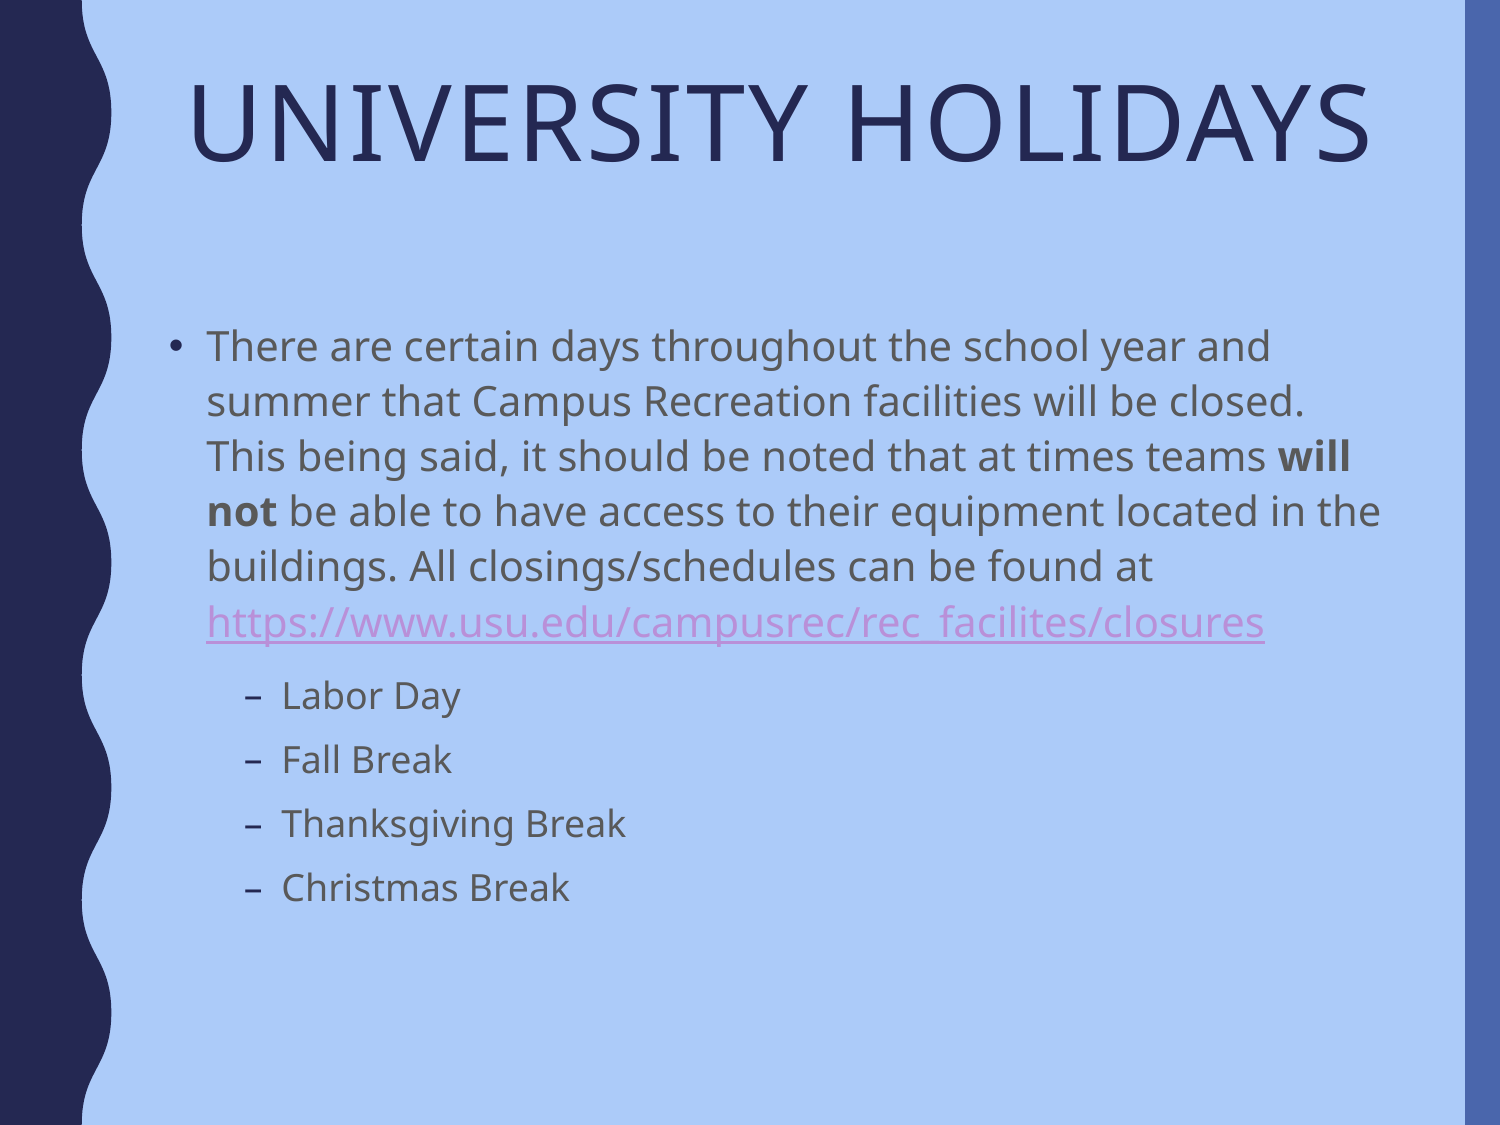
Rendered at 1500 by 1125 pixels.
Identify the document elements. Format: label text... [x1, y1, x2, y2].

list There are certain days throughout the school year and summer that Campus Recreation facilities will be closed. This being said, it should be noted that at times teams will not be able to have access to their equipment located in the buildings. All closings/schedules can be found at https://www.usu.edu/campusrec/rec_facilites/closures Labor Day Fall Break Thanksgiving Break Christmas Break [154, 307, 1407, 965]
title University holidays [154, 62, 1407, 307]
